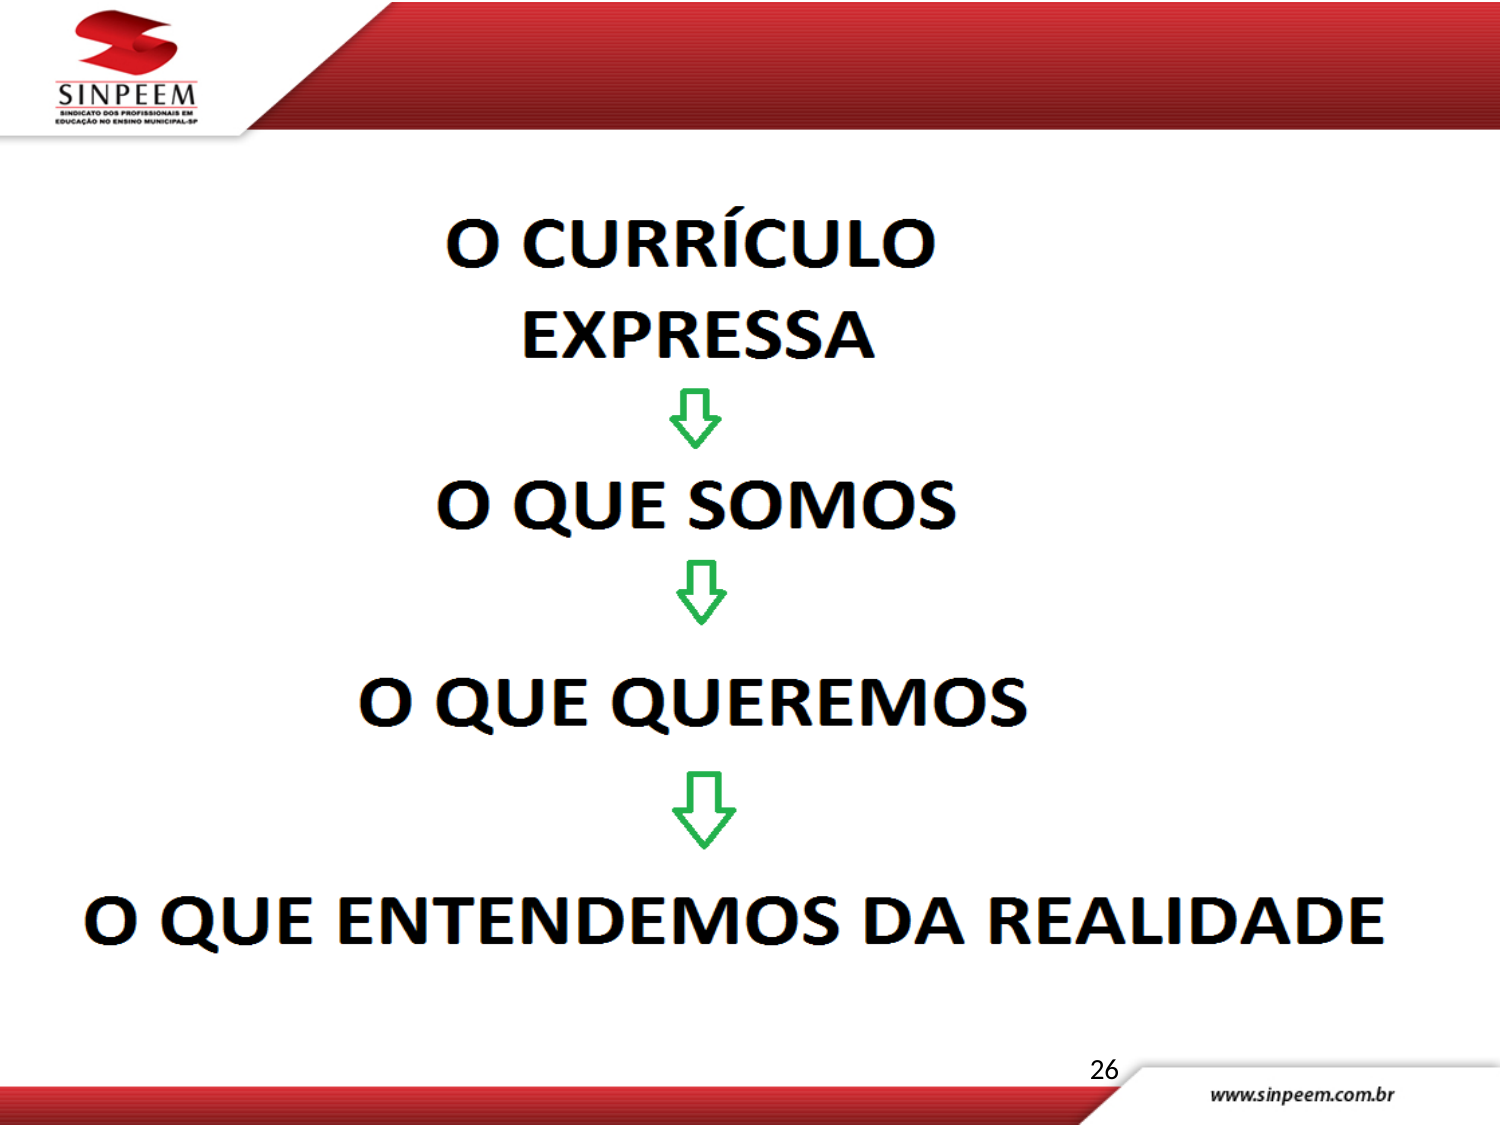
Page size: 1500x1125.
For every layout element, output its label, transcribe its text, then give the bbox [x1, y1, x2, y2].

slide_number 26 [1074, 1043, 1425, 1103]
picture [70, 176, 1430, 1034]
picture [0, 2, 1500, 149]
picture [0, 1053, 1500, 1125]
